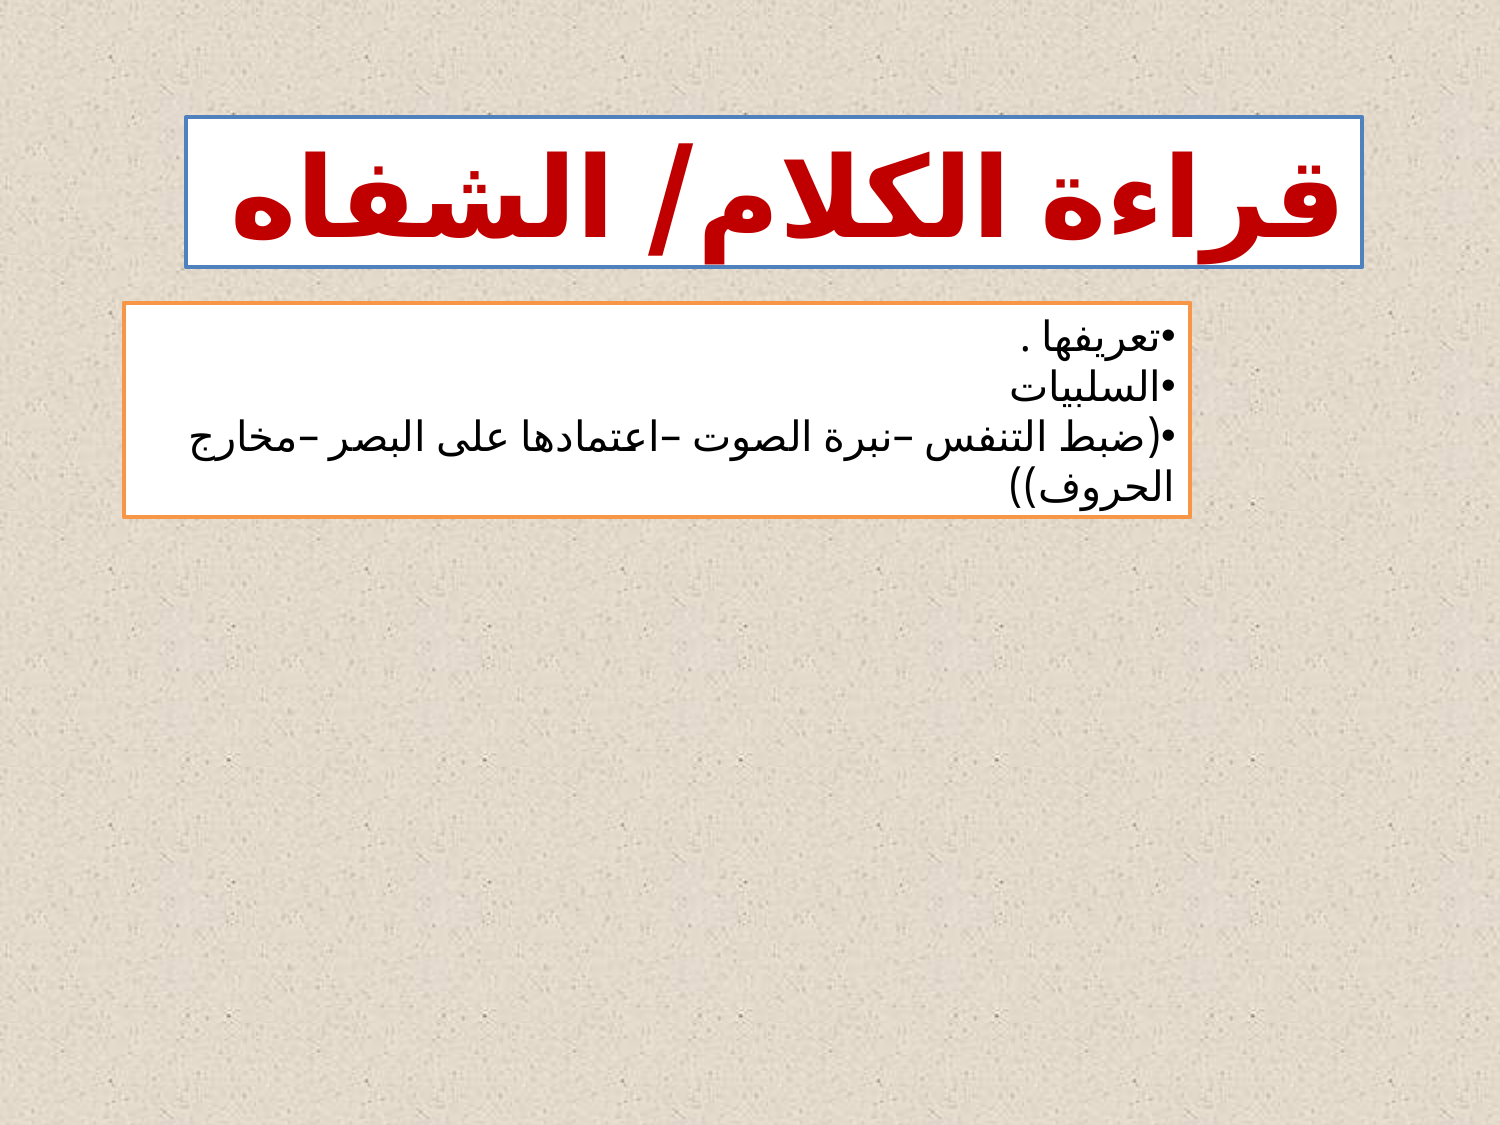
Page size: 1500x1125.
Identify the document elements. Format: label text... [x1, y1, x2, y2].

text_box قراءة الكلام/ الشفاه [184, 115, 1364, 269]
text_box تعريفها . السلبيات (ضبط التنفس –نبرة الصوت –اعتمادها على البصر –مخارج الحروف)) [122, 301, 1192, 519]
picture [0, 0, 1500, 1125]
